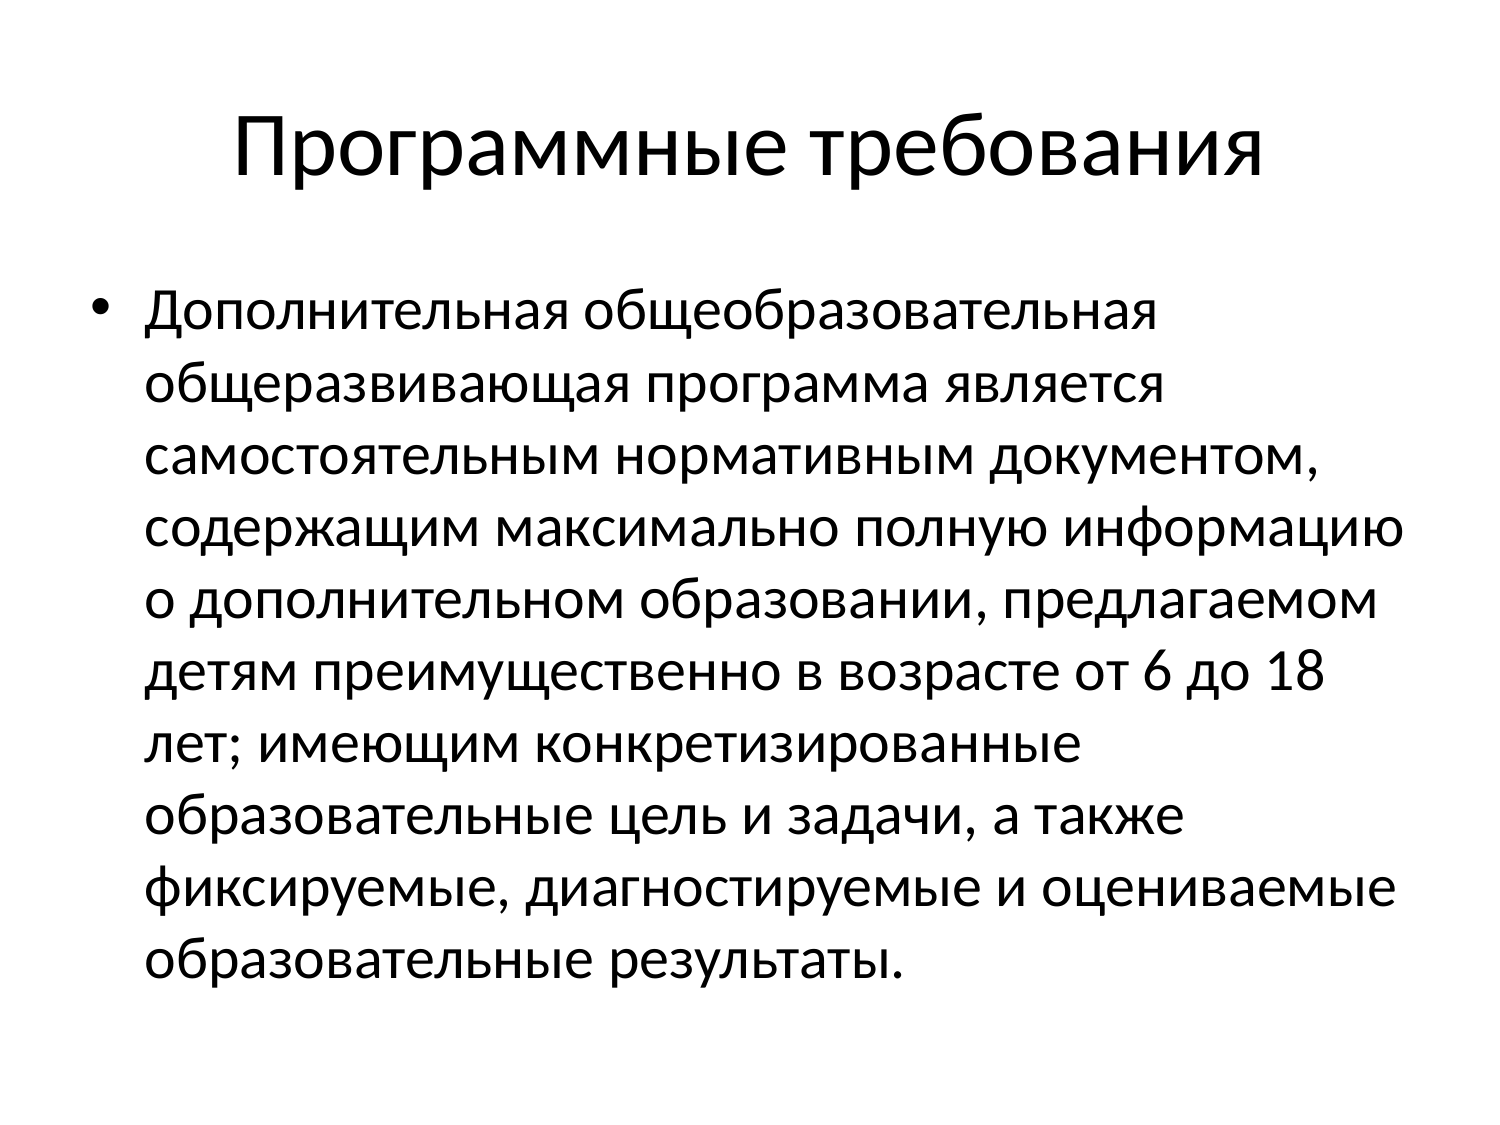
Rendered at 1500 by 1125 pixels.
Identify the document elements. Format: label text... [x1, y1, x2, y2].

list Дополнительная общеобразовательная общеразвивающая программа является самостоятельным нормативным документом, содержащим максимально полную информацию о дополнительном образовании, предлагаемом детям преимущественно в возрасте от 6 до 18 лет; имеющим конкретизированные образовательные цель и задачи, а также фиксируемые, диагностируемые и оцениваемые образовательные результаты. [75, 262, 1425, 1005]
title Программные требования [75, 45, 1425, 233]
